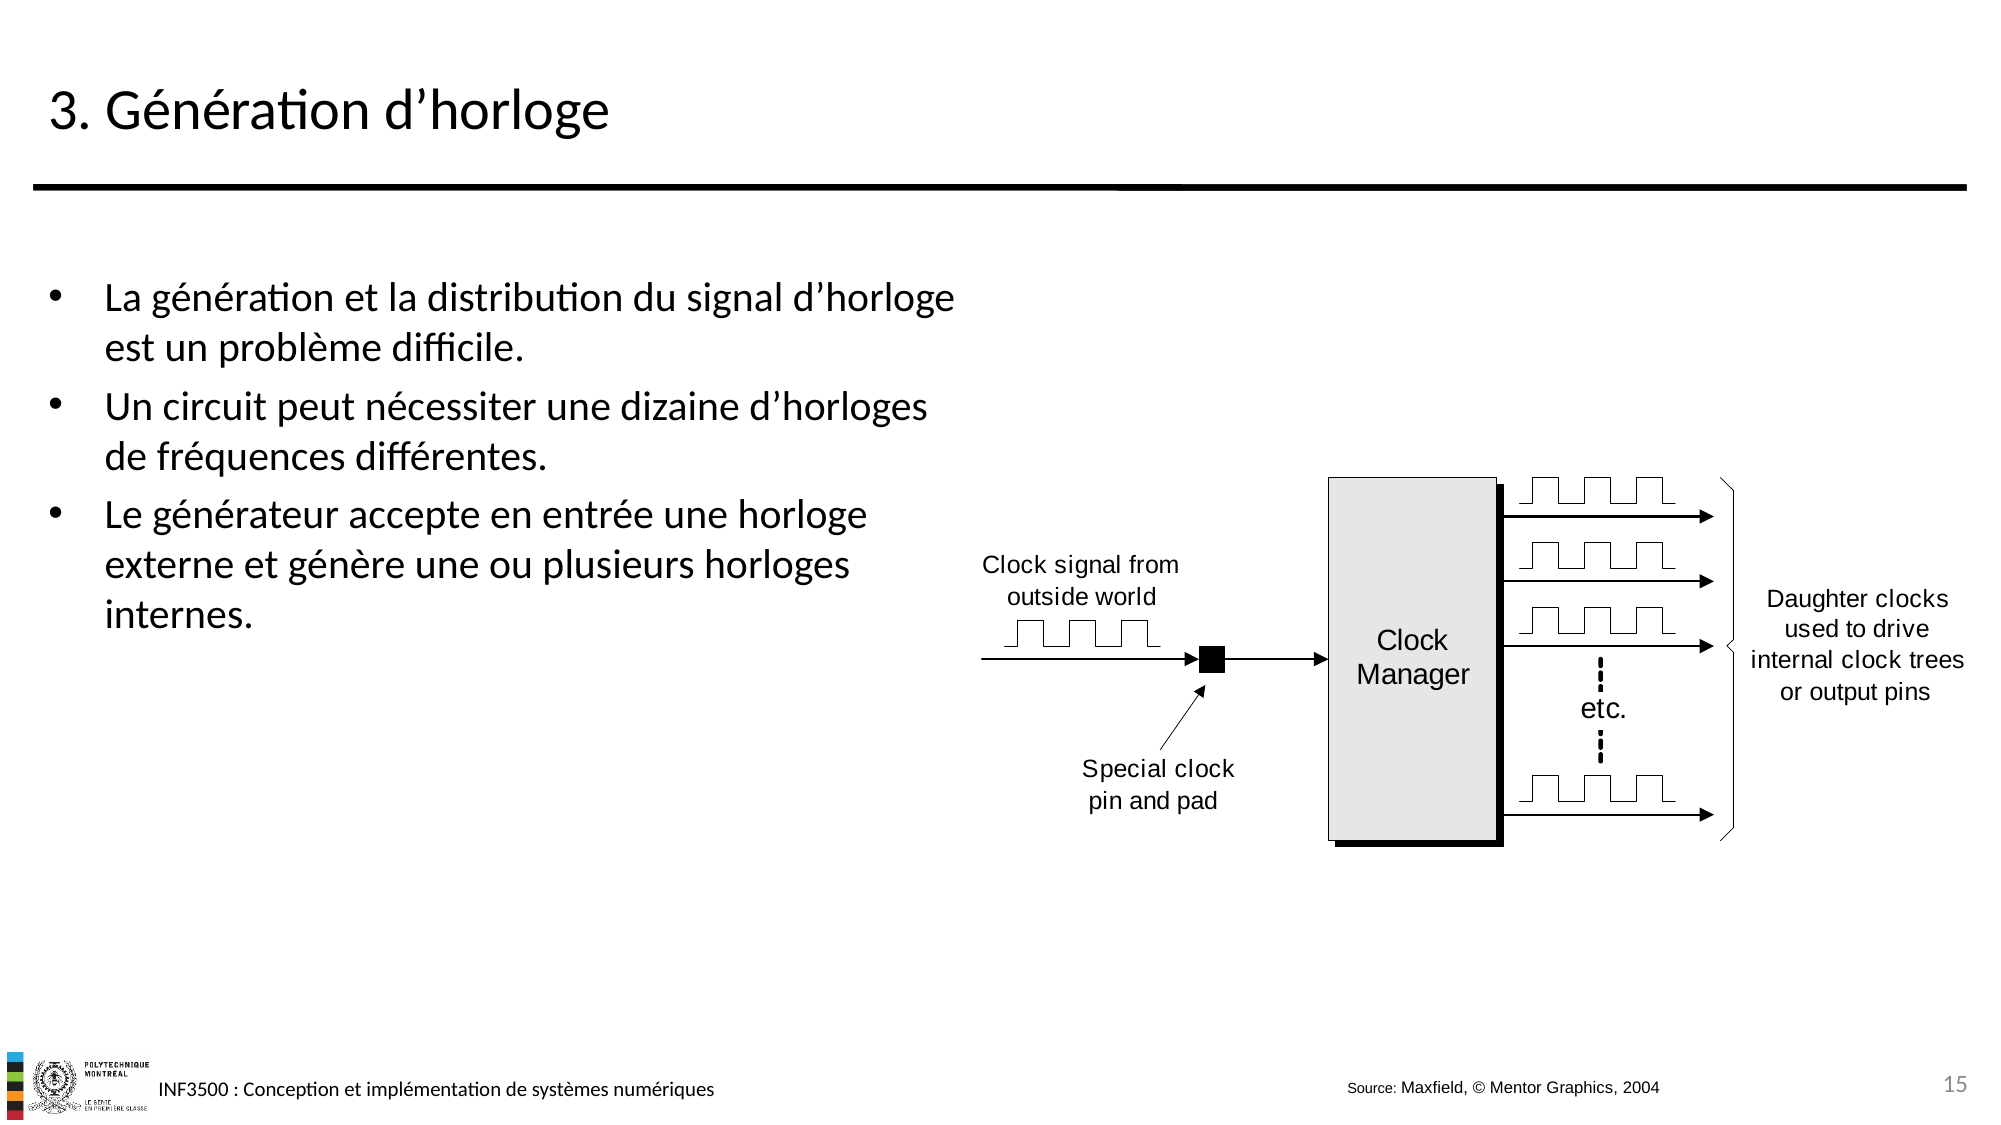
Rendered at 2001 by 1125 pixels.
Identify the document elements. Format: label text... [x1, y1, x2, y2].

picture [977, 473, 1972, 851]
title 3. Génération d’horloge [33, 24, 1967, 188]
picture [7, 1052, 149, 1120]
text_box Source: Maxfield, © Mentor Graphics, 2004 [1262, 1069, 1675, 1105]
list La génération et la distribution du signal d’horloge est un problème difficile. Un circuit peut nécessiter une dizaine d’horloges de fréquences différentes. Le générateur accepte en entrée une horloge externe et génère une ou plusieurs horloges internes. [33, 262, 984, 1026]
slide_number 15 [1883, 1052, 1984, 1113]
